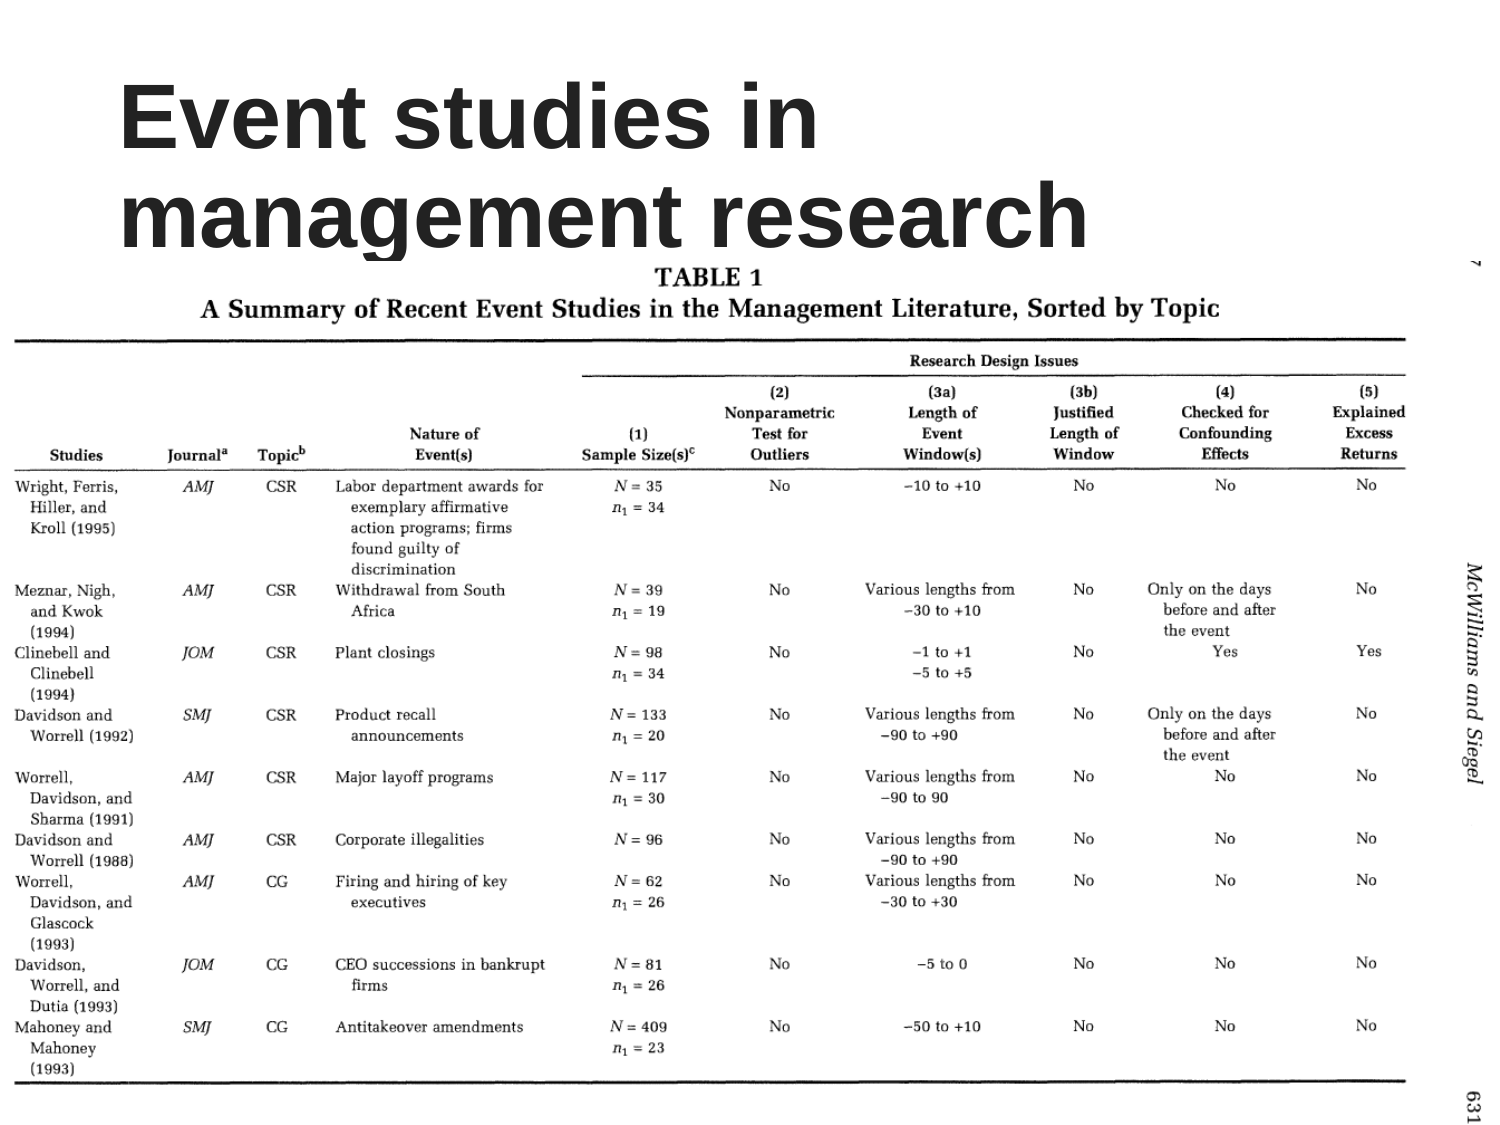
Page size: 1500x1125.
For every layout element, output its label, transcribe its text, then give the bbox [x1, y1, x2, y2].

title Event studies in management research [103, 59, 1397, 261]
picture [0, 261, 1500, 1125]
